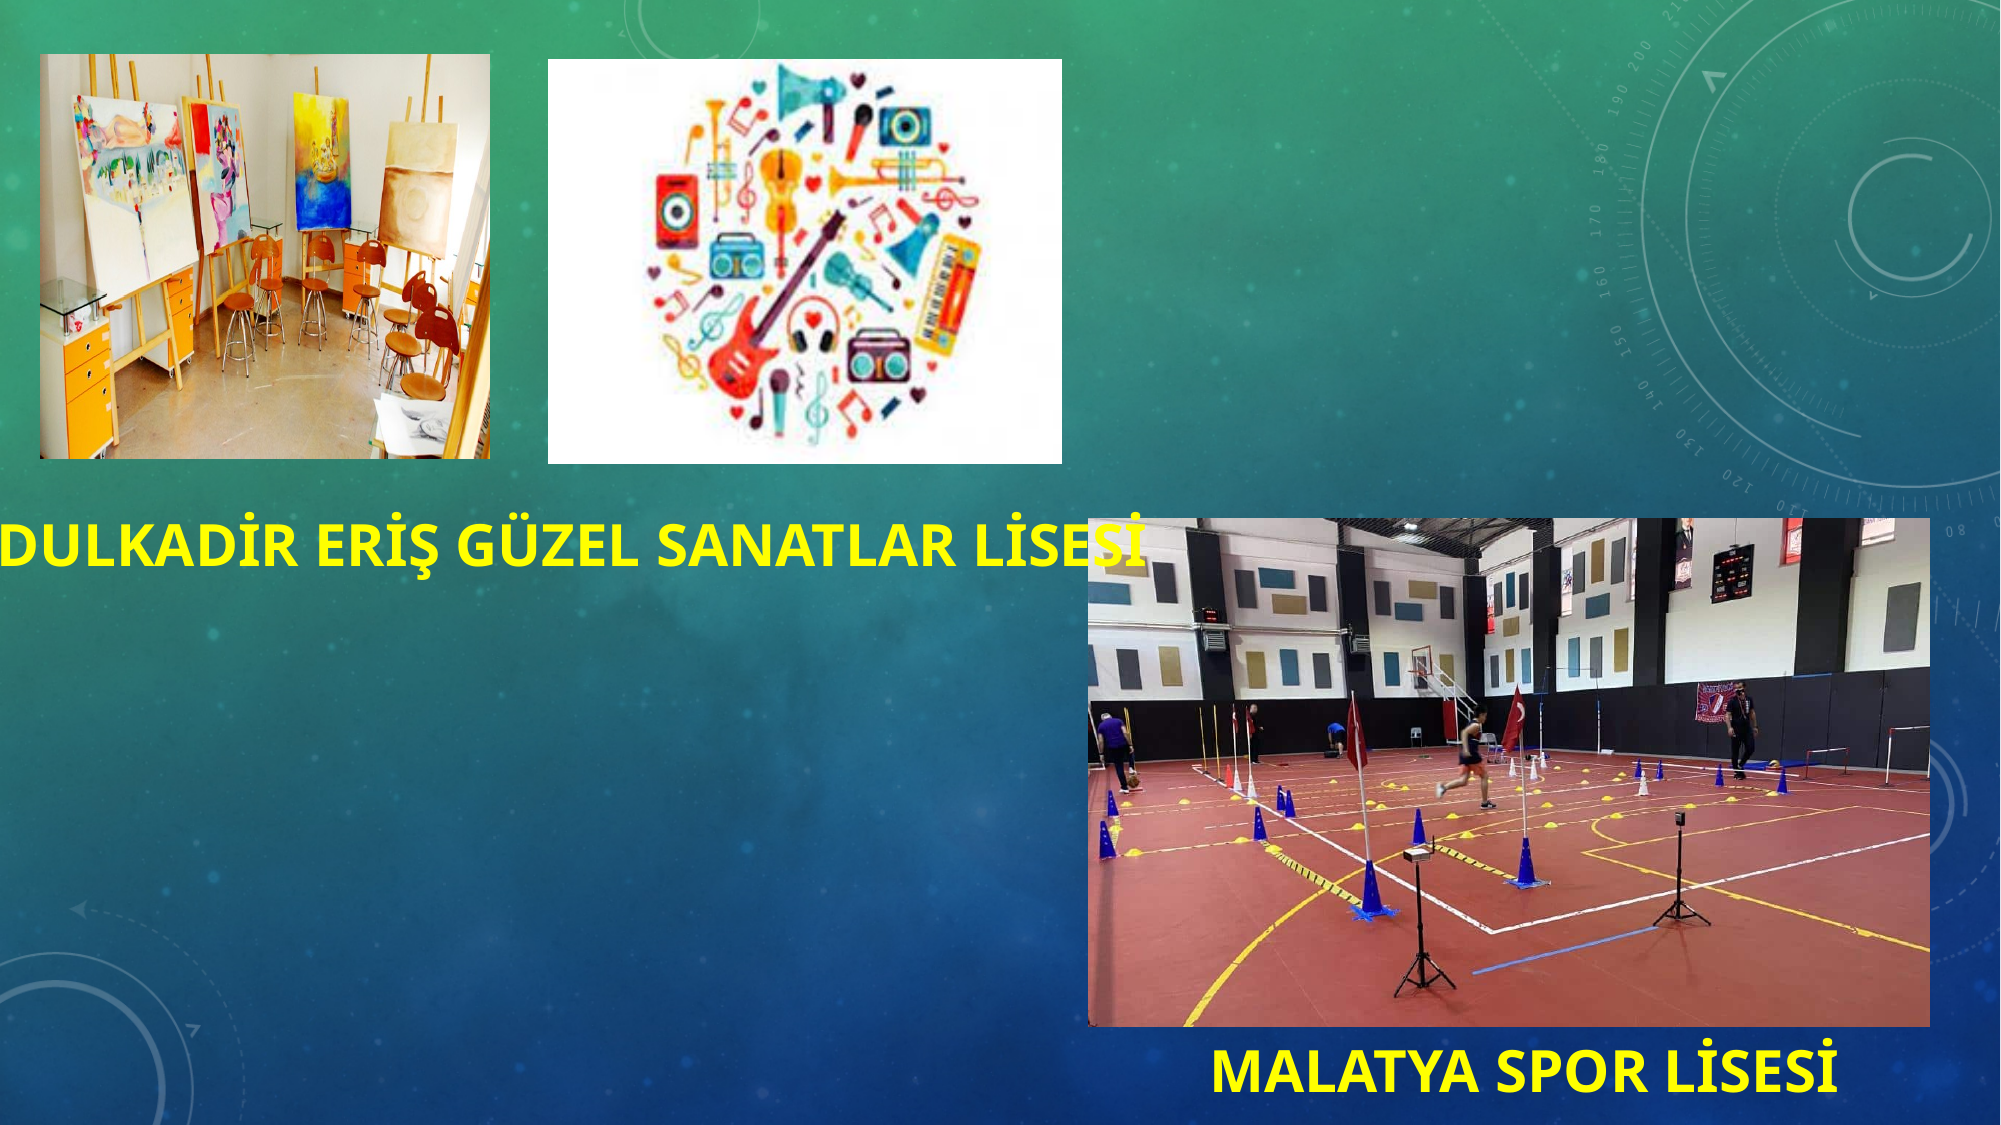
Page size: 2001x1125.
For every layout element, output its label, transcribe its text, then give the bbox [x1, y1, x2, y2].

picture [0, 0, 2001, 1125]
text_box ABDULKADİR ERİŞ GÜZEL SANATLAR LİSESİ [0, 423, 1364, 663]
text_box MALATYA SPOR LİSESİ [1133, 1037, 1930, 1125]
